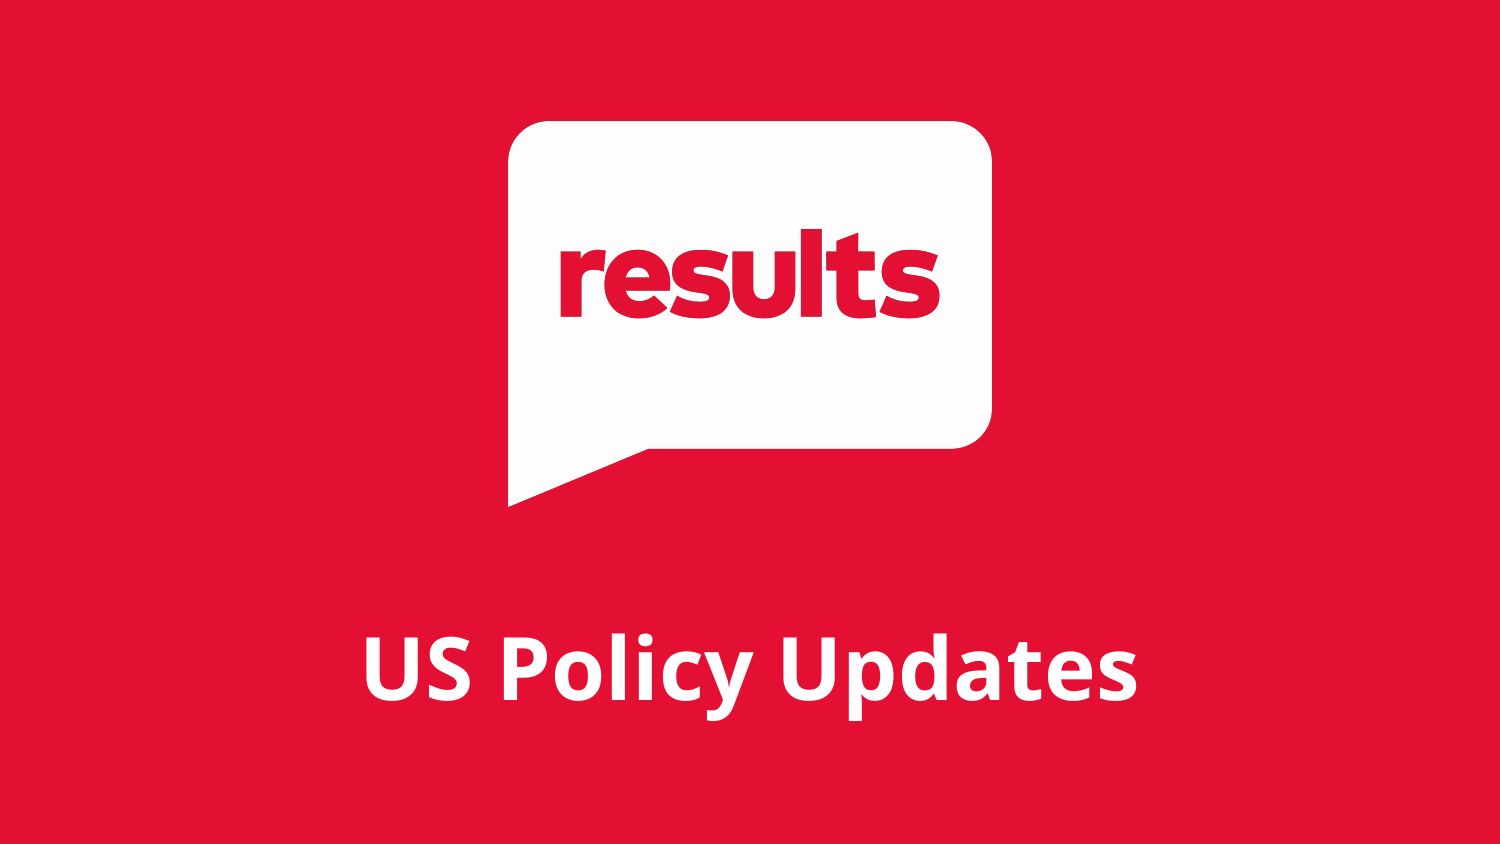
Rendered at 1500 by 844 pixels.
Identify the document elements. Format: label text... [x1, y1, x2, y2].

picture [508, 121, 992, 507]
title US Policy Updates [75, 595, 1425, 737]
